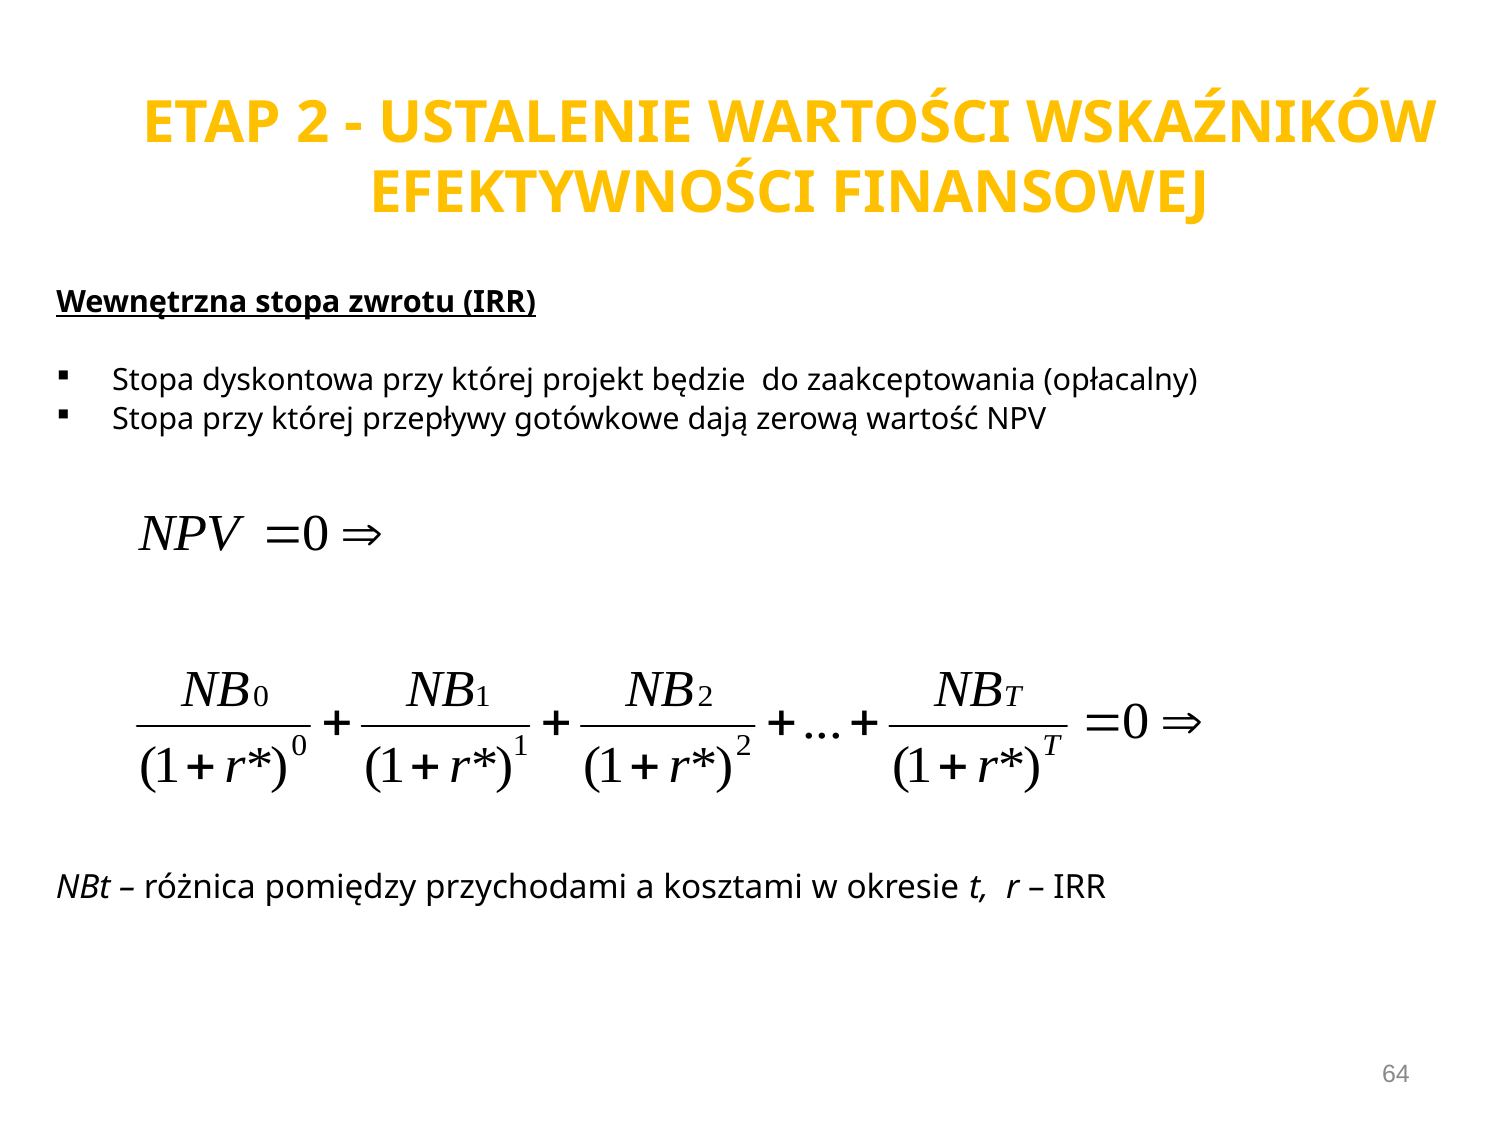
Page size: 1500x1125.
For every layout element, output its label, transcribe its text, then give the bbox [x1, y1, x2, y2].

slide_number 64 [1074, 1042, 1425, 1103]
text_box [127, 503, 1219, 804]
title ETAP 2 - USTALENIE WARTOŚCI WSKAŹNIKÓW EFEKTYWNOŚCI FINANSOWEJ [41, 52, 1459, 256]
text_box NBt – różnica pomiędzy przychodami a kosztami w okresie t, r – IRR [41, 857, 1459, 913]
list Wewnętrzna stopa zwrotu (IRR) Stopa dyskontowa przy której projekt będzie do zaakceptowania (opłacalny) Stopa przy której przepływy gotówkowe dają zerową wartość NPV [41, 278, 1471, 445]
